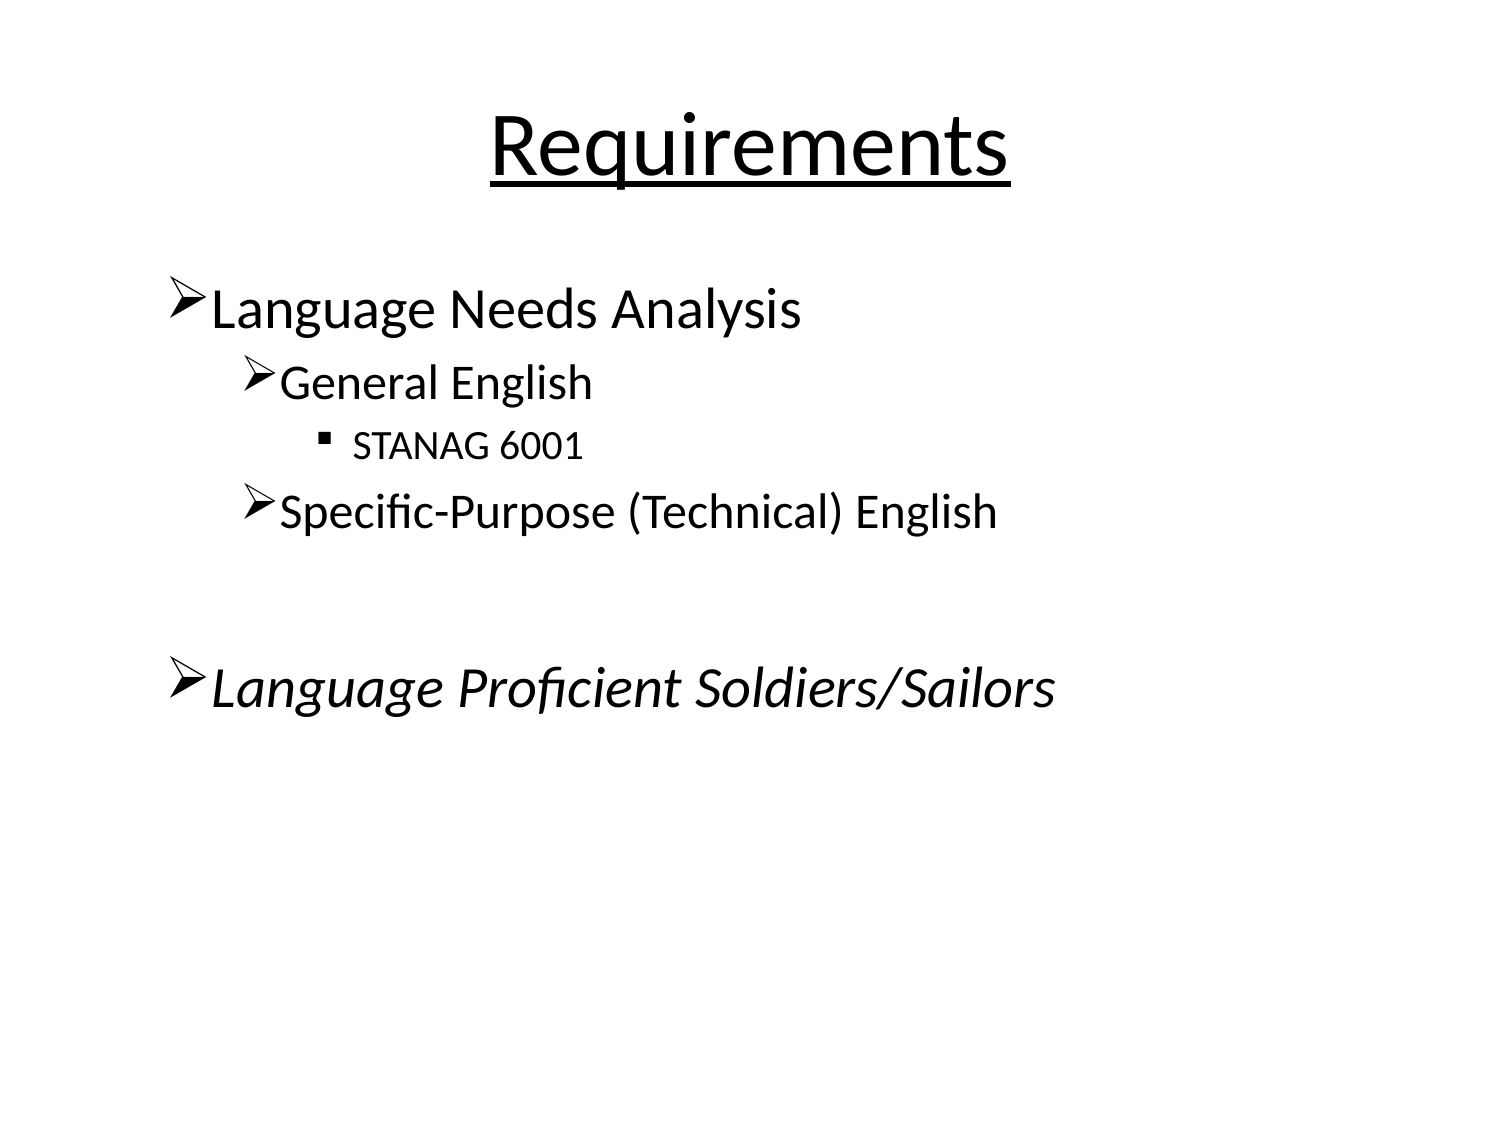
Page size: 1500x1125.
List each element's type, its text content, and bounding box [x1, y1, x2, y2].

title Requirements [75, 45, 1425, 233]
list Language Needs Analysis General English STANAG 6001 Specific-Purpose (Technical) English Language Proficient Soldiers/Sailors [75, 262, 1425, 1005]
